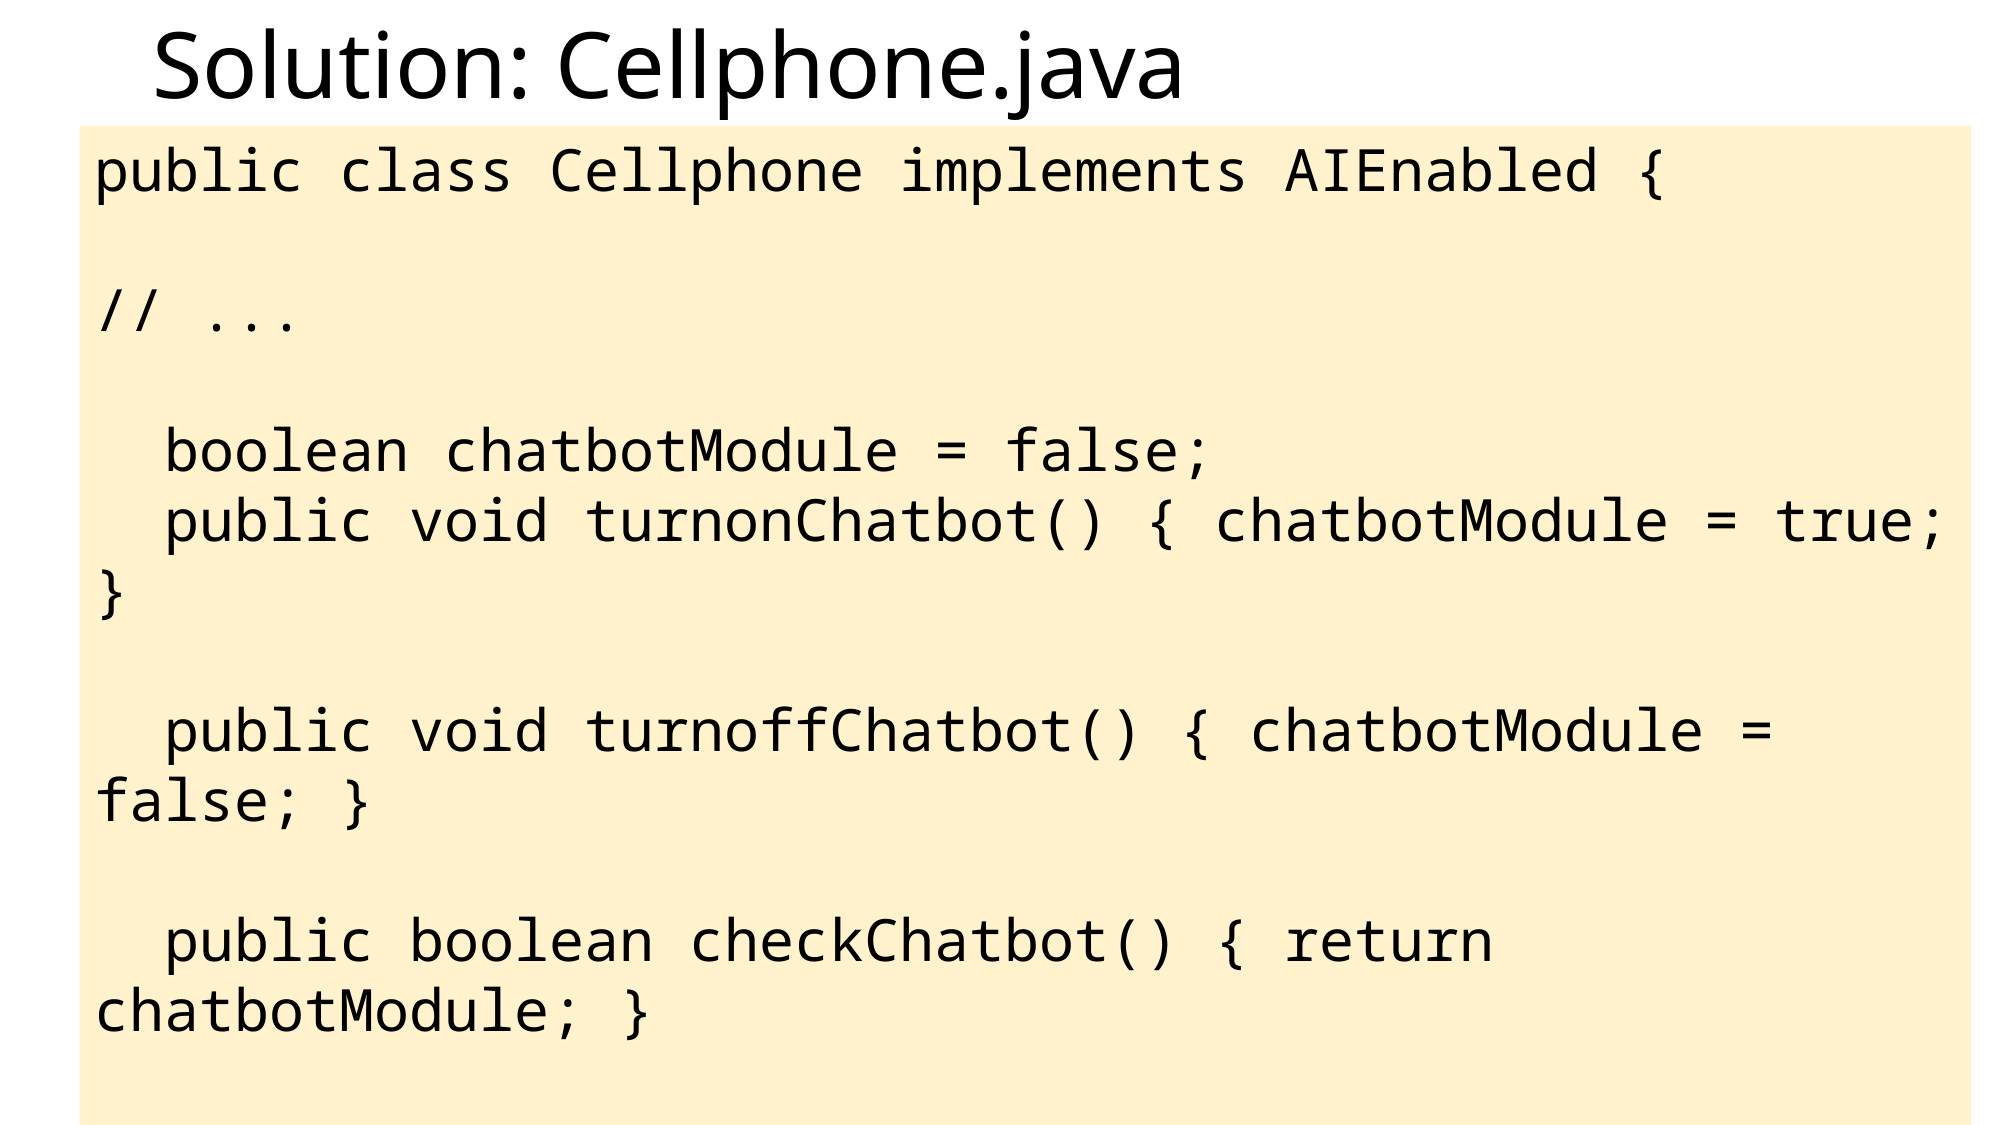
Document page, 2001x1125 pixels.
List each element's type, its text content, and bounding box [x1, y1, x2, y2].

text_box public class Cellphone implements AIEnabled { // ... boolean chatbotModule = false; public void turnonChatbot() { chatbotModule = true; } public void turnoffChatbot() { chatbotModule = false; } public boolean checkChatbot() { return chatbotModule; } } [79, 125, 1972, 1125]
title Solution: Cellphone.java [137, 0, 1863, 125]
